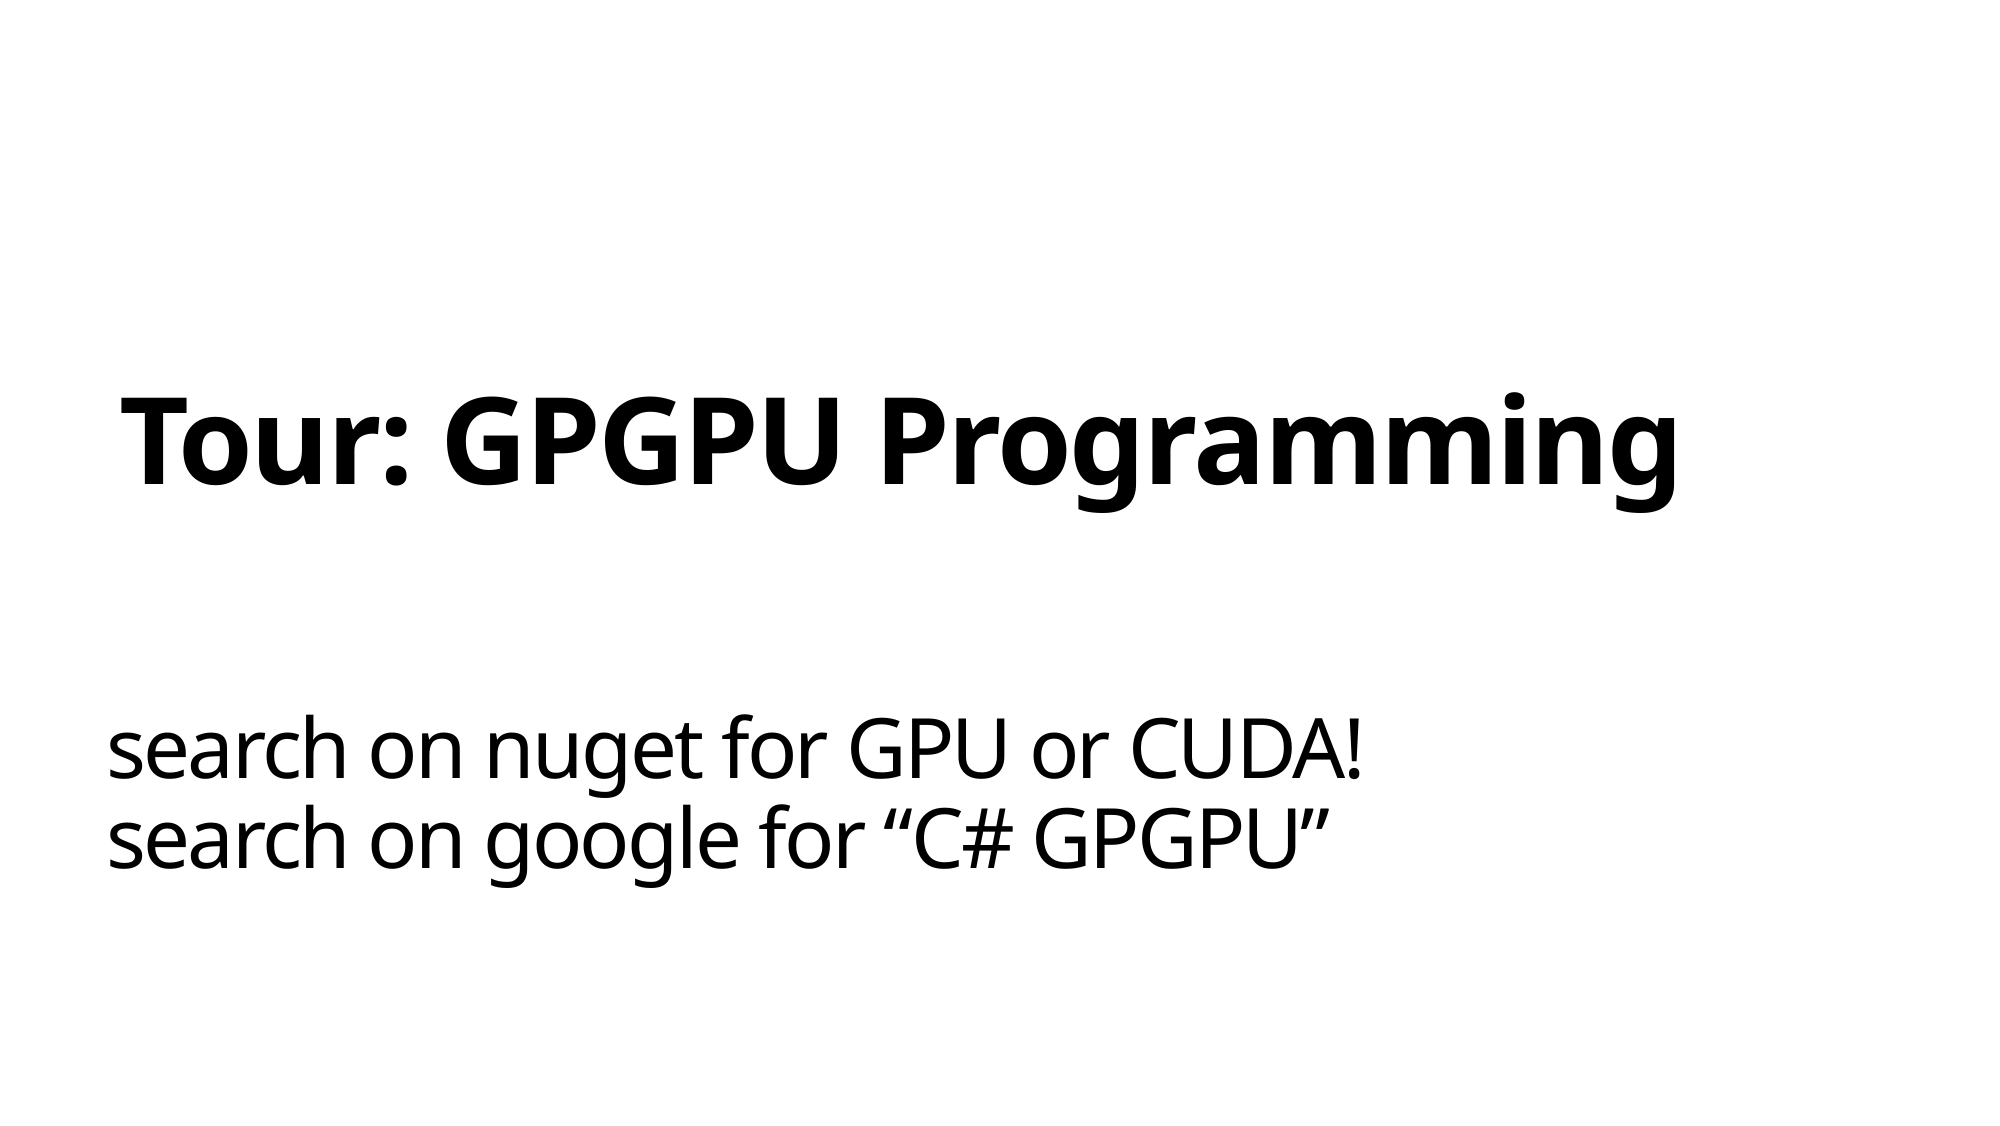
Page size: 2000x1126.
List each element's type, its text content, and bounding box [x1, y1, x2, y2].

text_box search on nuget for GPU or CUDA! search on google for “C# GPGPU” [106, 735, 1939, 859]
title Tour: GPGPU Programming [119, 320, 1890, 571]
